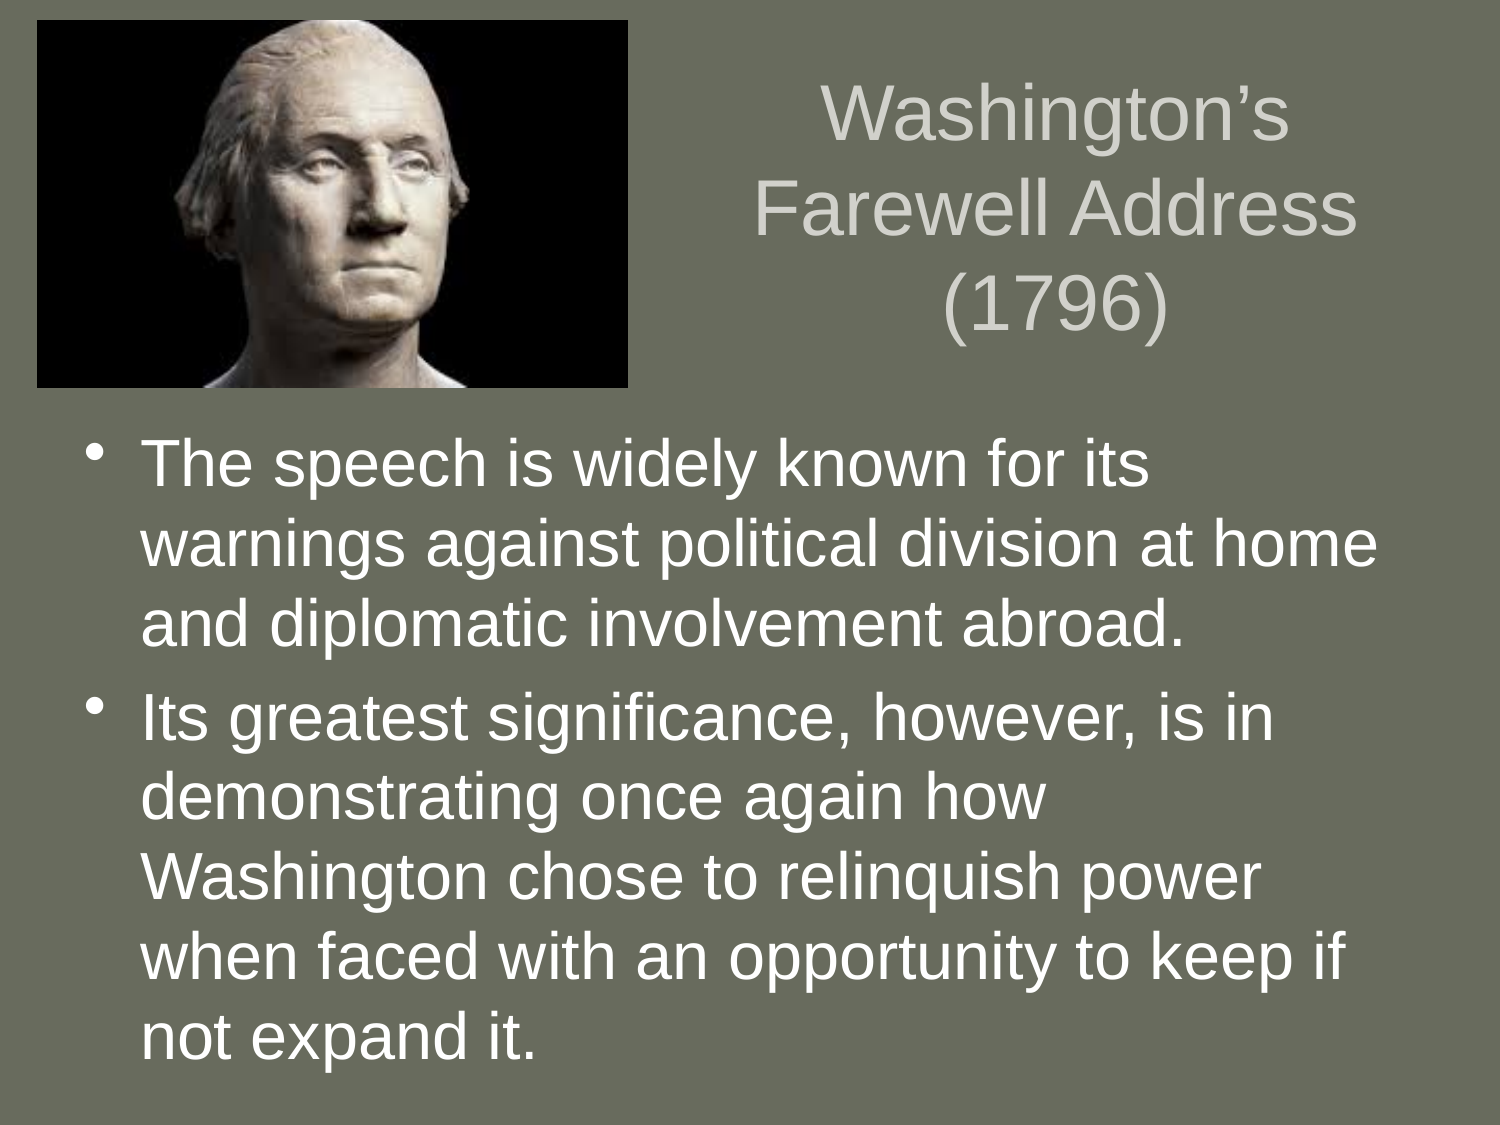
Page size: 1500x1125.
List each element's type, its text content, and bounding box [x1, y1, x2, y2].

title Washington’s Farewell Address (1796) [650, 20, 1463, 388]
list The speech is widely known for its warnings against political division at home and diplomatic involvement abroad. Its greatest significance, however, is in demonstrating once again how Washington chose to relinquish power when faced with an opportunity to keep if not expand it. [68, 412, 1419, 1093]
picture [37, 19, 628, 388]
